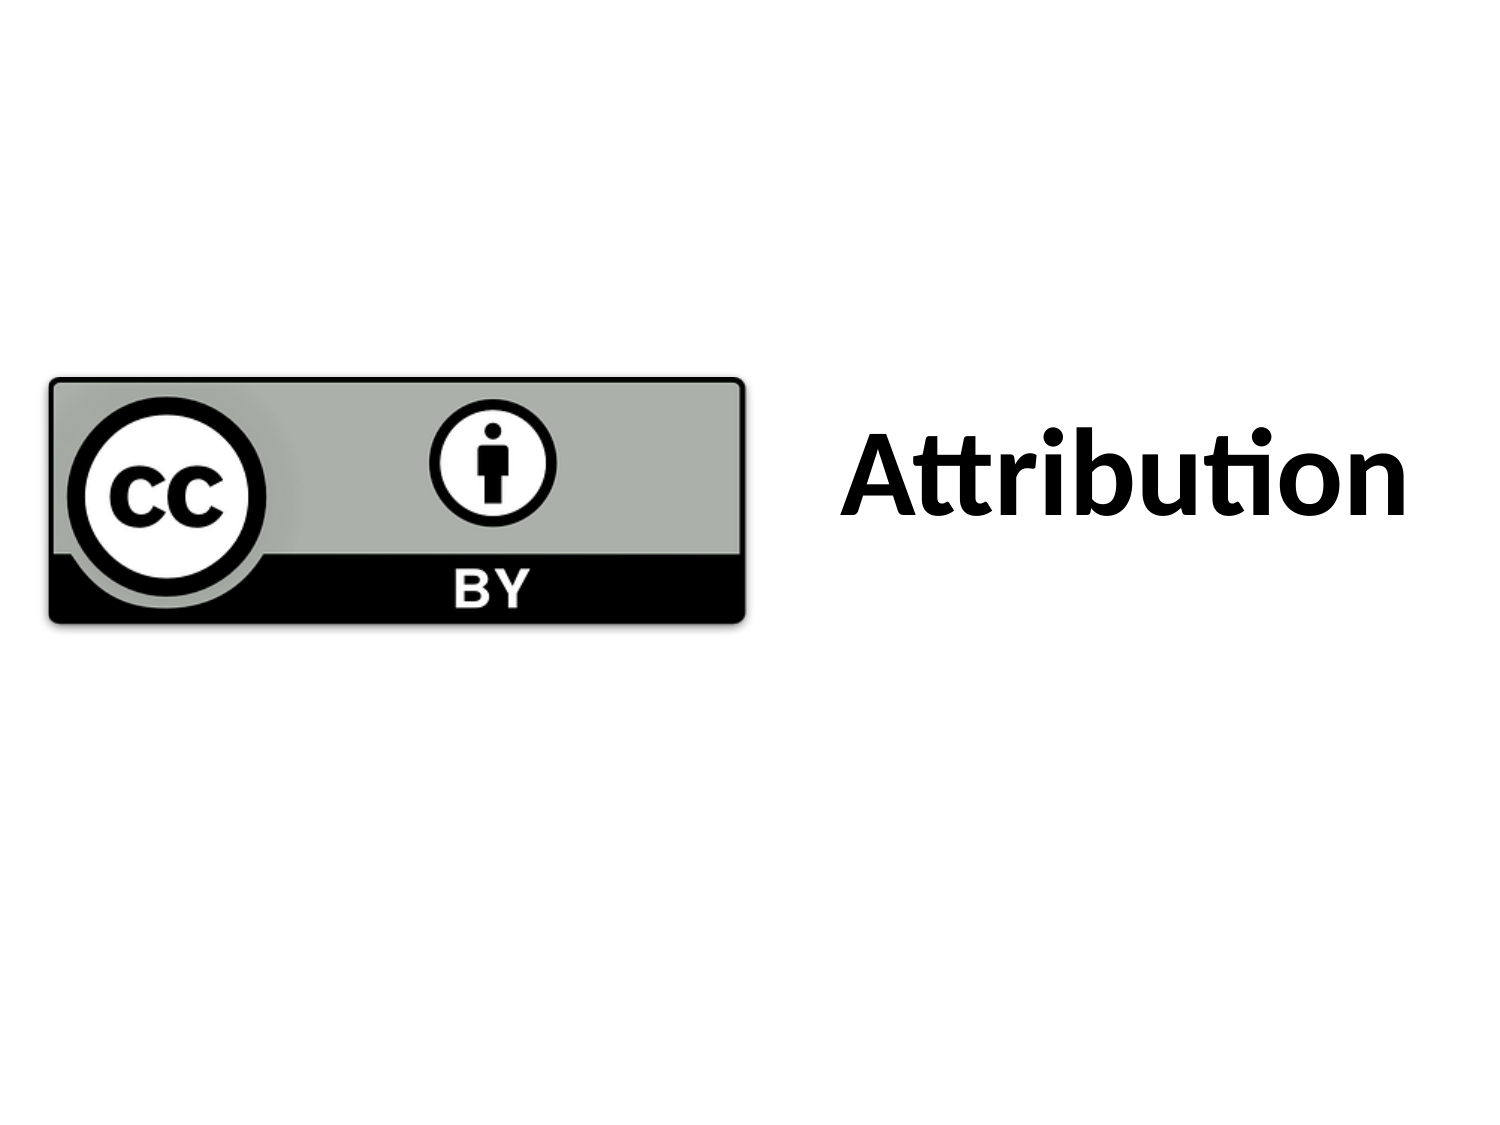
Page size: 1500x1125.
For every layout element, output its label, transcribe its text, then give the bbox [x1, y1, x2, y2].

picture [48, 377, 758, 643]
text_box Attribution [723, 288, 1500, 642]
